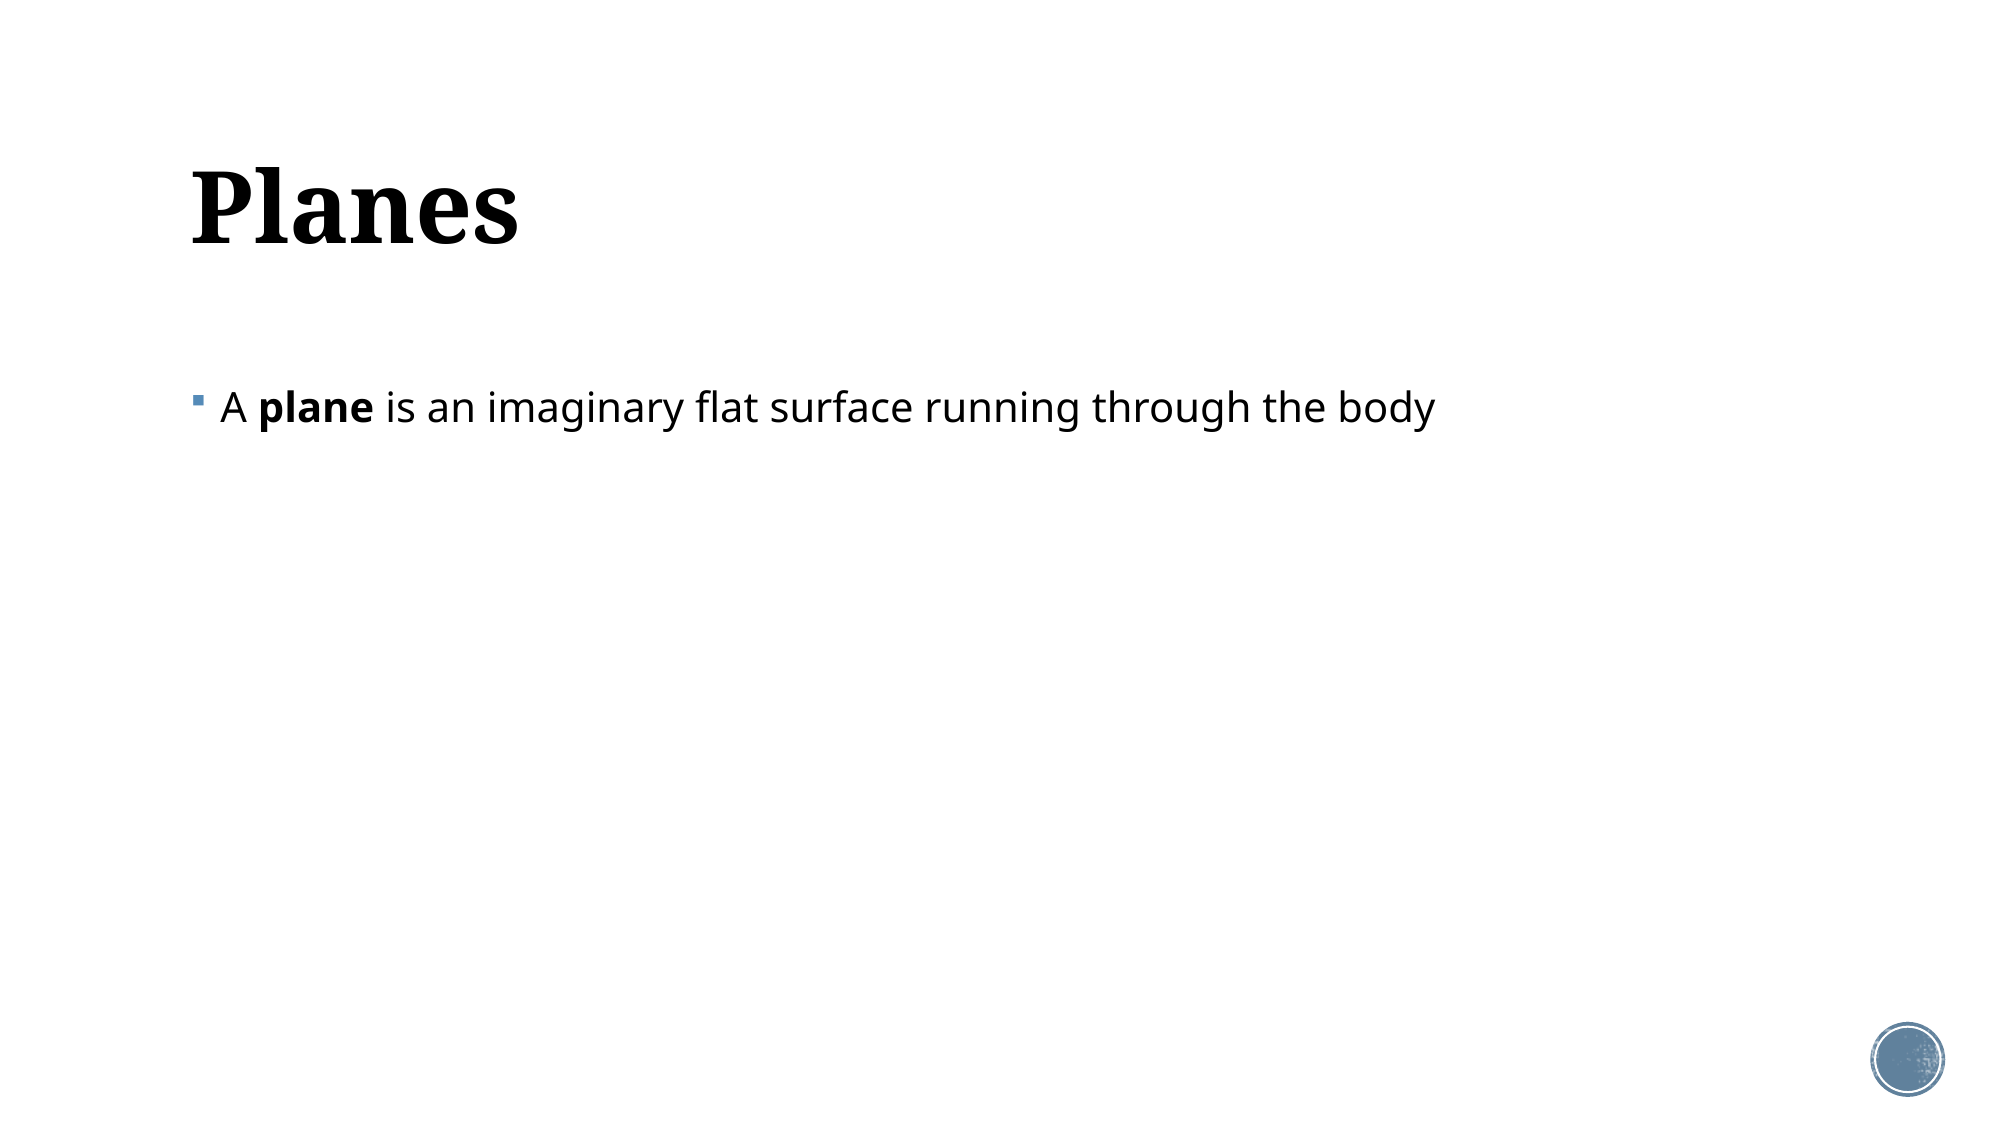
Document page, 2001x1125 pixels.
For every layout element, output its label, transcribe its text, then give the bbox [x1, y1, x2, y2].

title Planes [175, 79, 1826, 344]
list A plane is an imaginary flat surface running through the body [175, 348, 1826, 1013]
